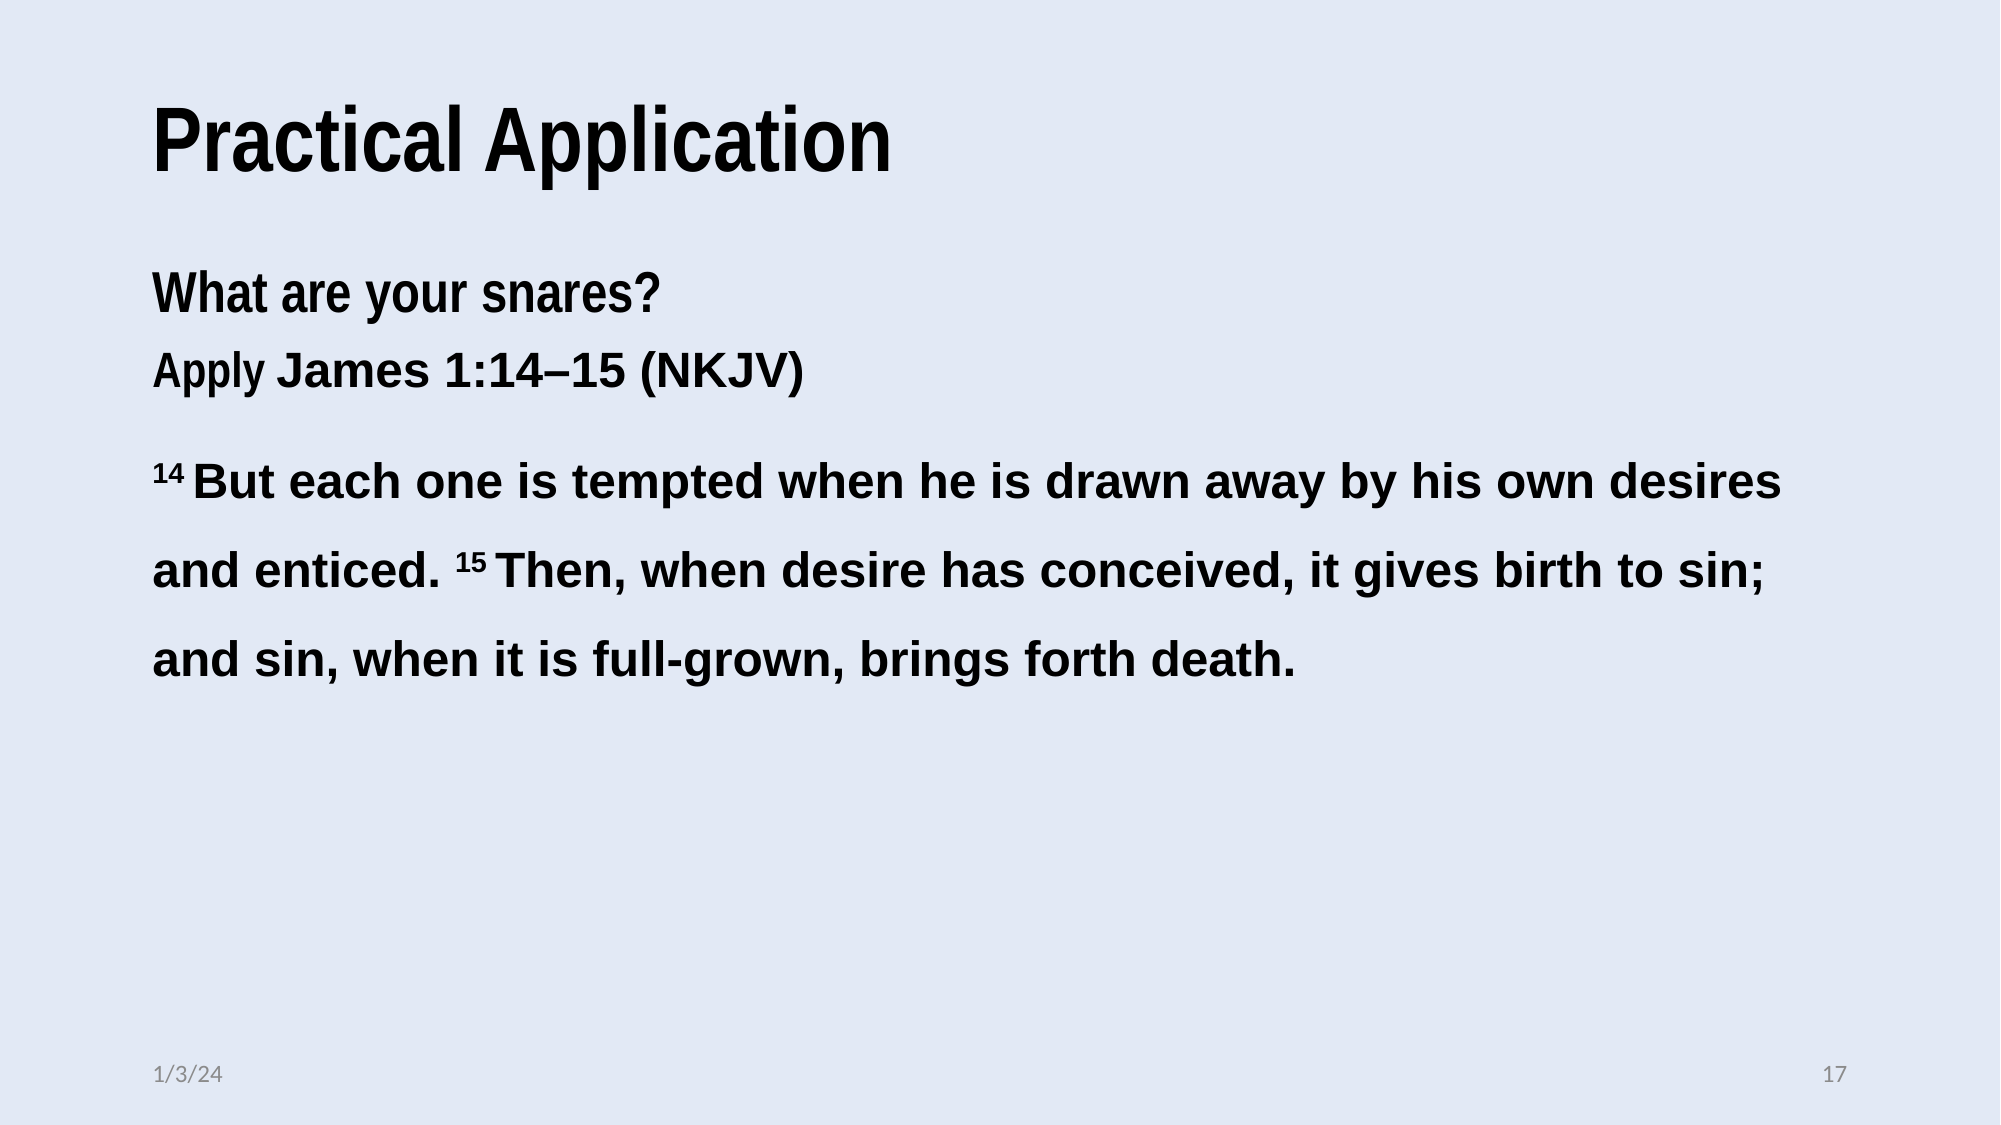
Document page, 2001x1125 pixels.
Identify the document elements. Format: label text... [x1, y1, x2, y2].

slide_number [137, 1042, 588, 1103]
list What are your snares? Apply James 1:14–15 (NKJV) 14 But each one is tempted when he is drawn away by his own desires and enticed. 15 Then, when desire has conceived, it gives birth to sin; and sin, when it is full-grown, brings forth death. [137, 254, 1863, 699]
slide_number 17 [1412, 1042, 1863, 1103]
title Practical Application [137, 59, 1863, 224]
